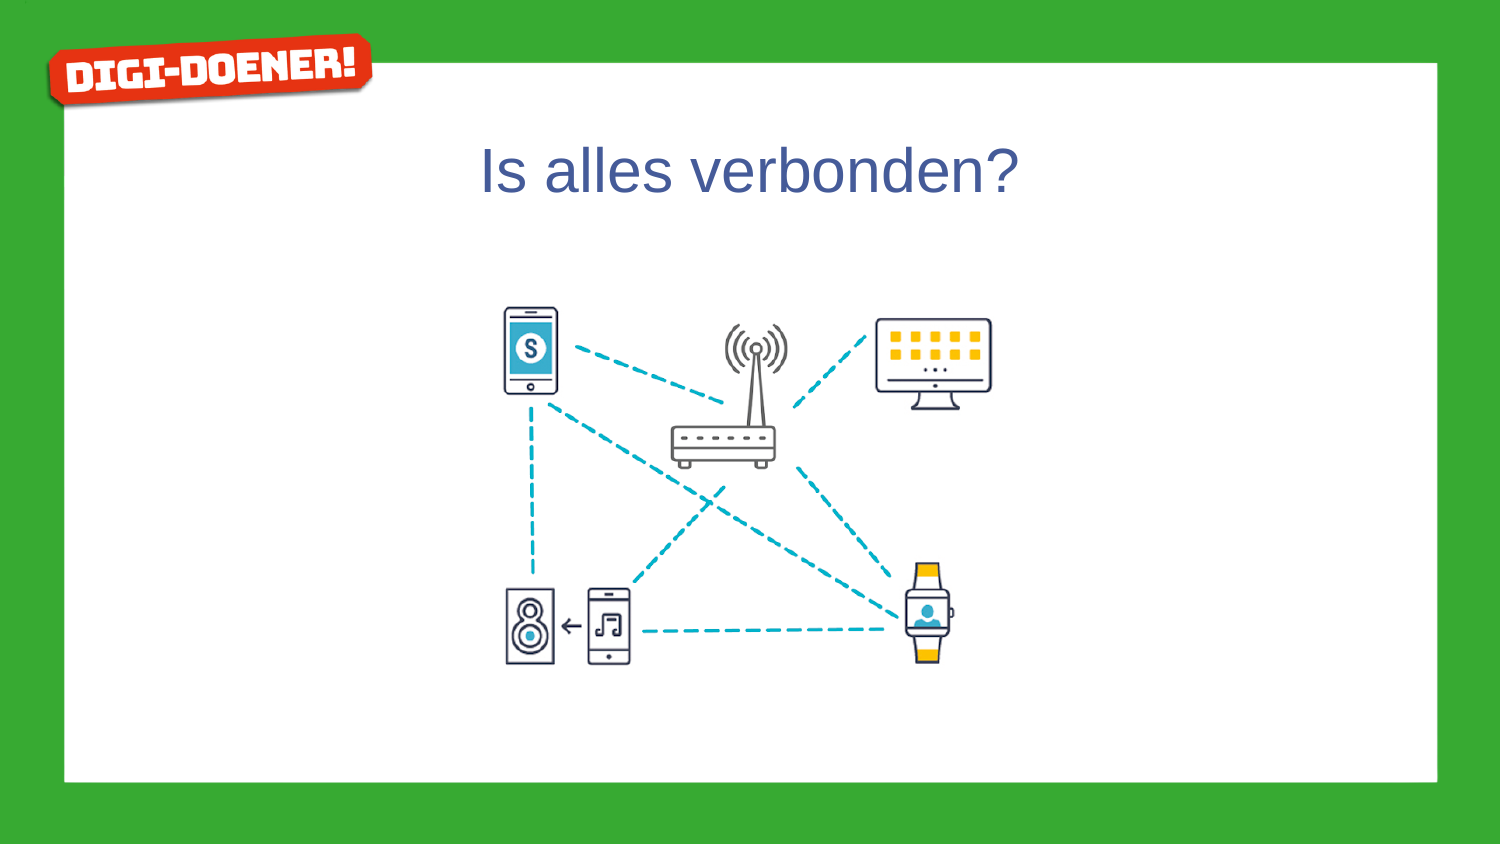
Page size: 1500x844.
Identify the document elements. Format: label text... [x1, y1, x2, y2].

picture [0, 0, 1500, 844]
text_box Is alles verbonden? [131, 115, 1369, 224]
